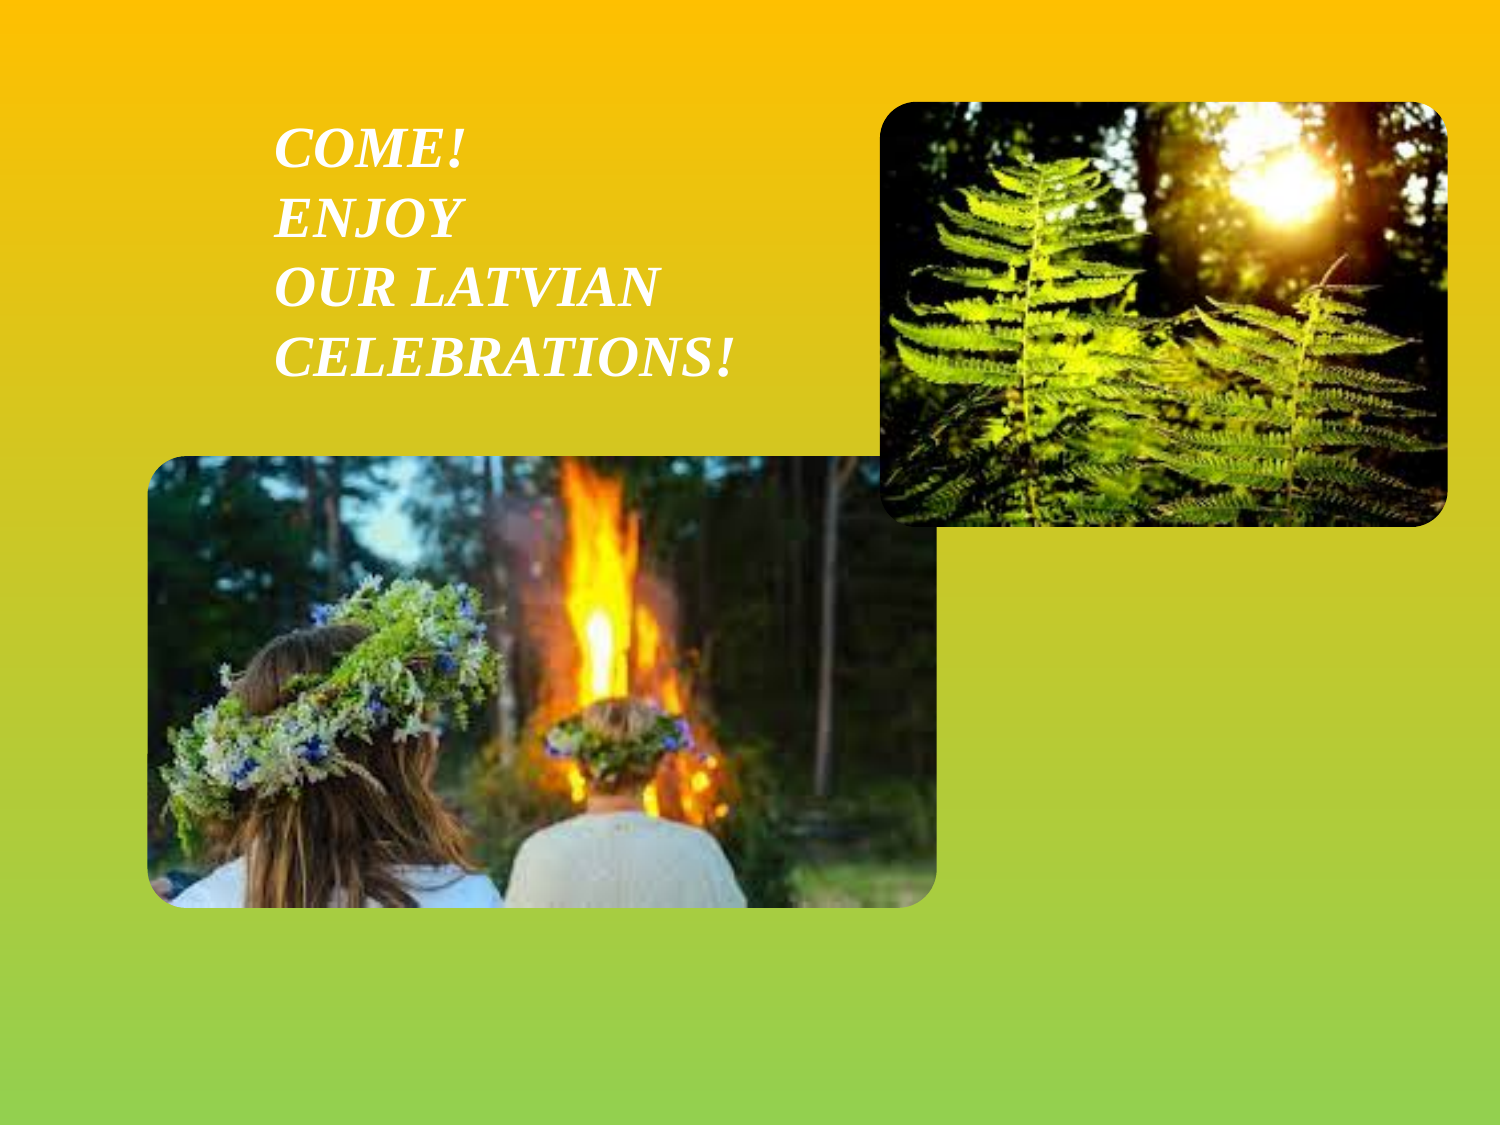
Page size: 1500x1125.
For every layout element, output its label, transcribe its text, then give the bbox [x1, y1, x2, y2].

picture [147, 101, 1448, 909]
text_box COME! ENJOY OUR LATVIAN CELEBRATIONS! [259, 101, 768, 396]
